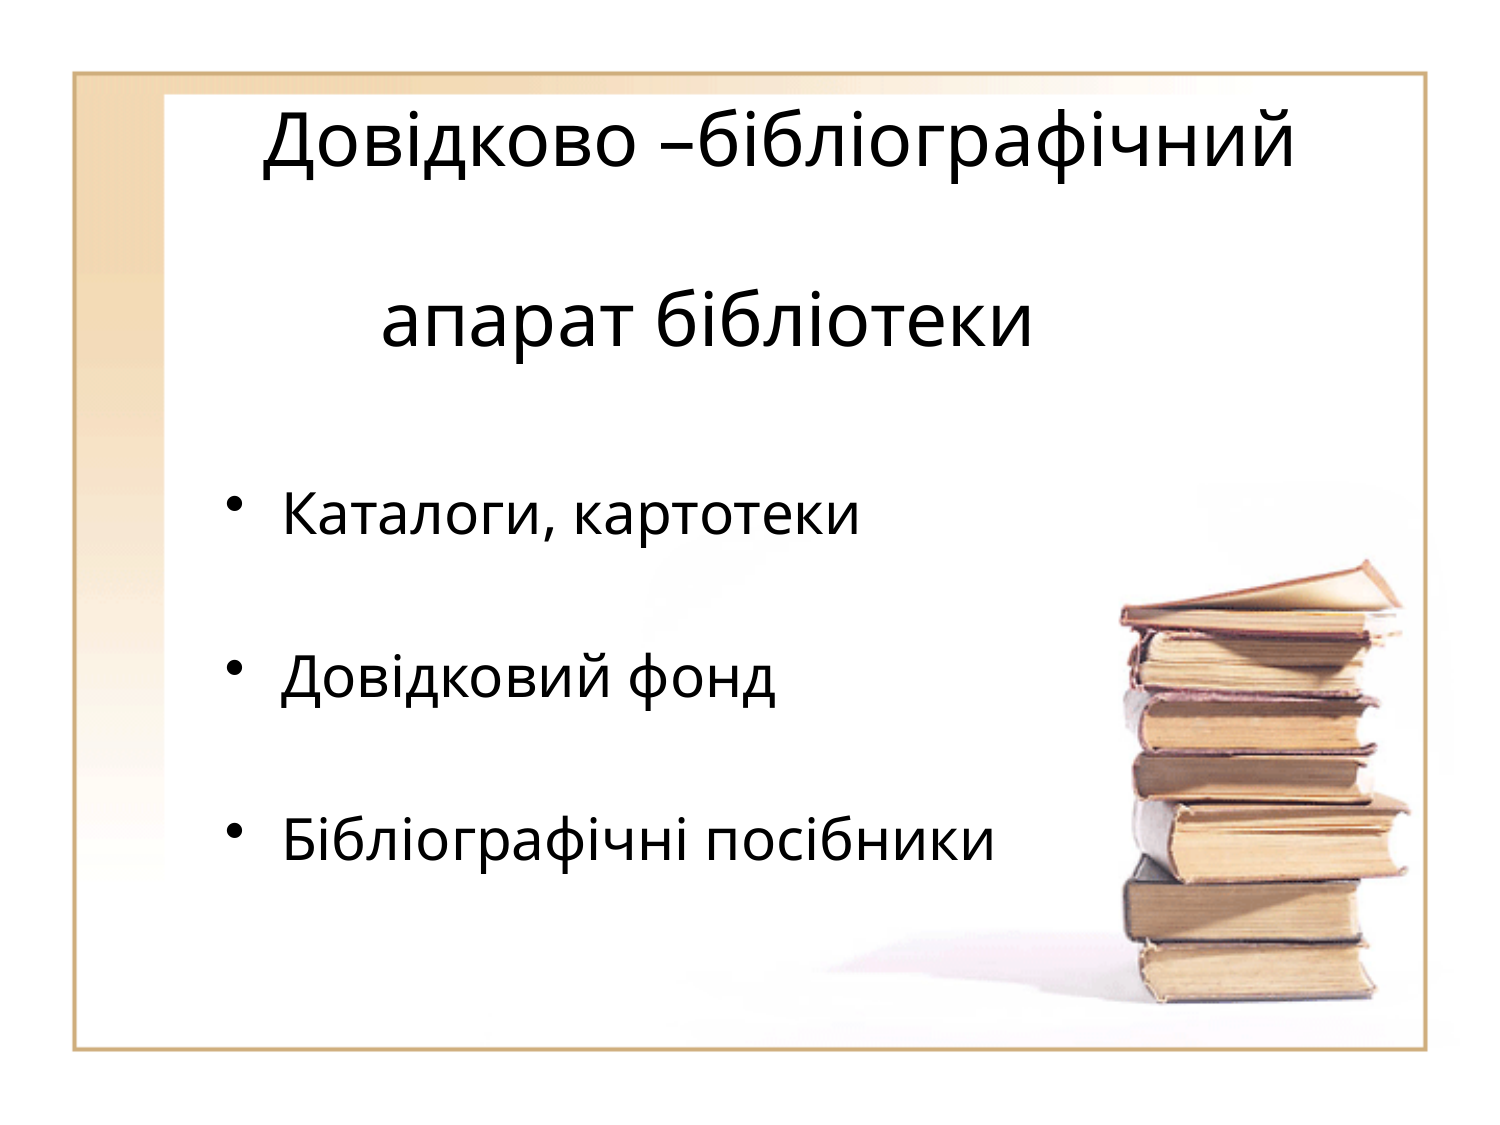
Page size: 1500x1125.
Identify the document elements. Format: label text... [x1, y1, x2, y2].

picture [0, 0, 1500, 1125]
title Довідково –бібліографічний апарат бібліотеки [209, 112, 1373, 341]
list Каталоги, картотеки Довідковий фонд Бібліографічні посібники [209, 386, 1073, 1006]
